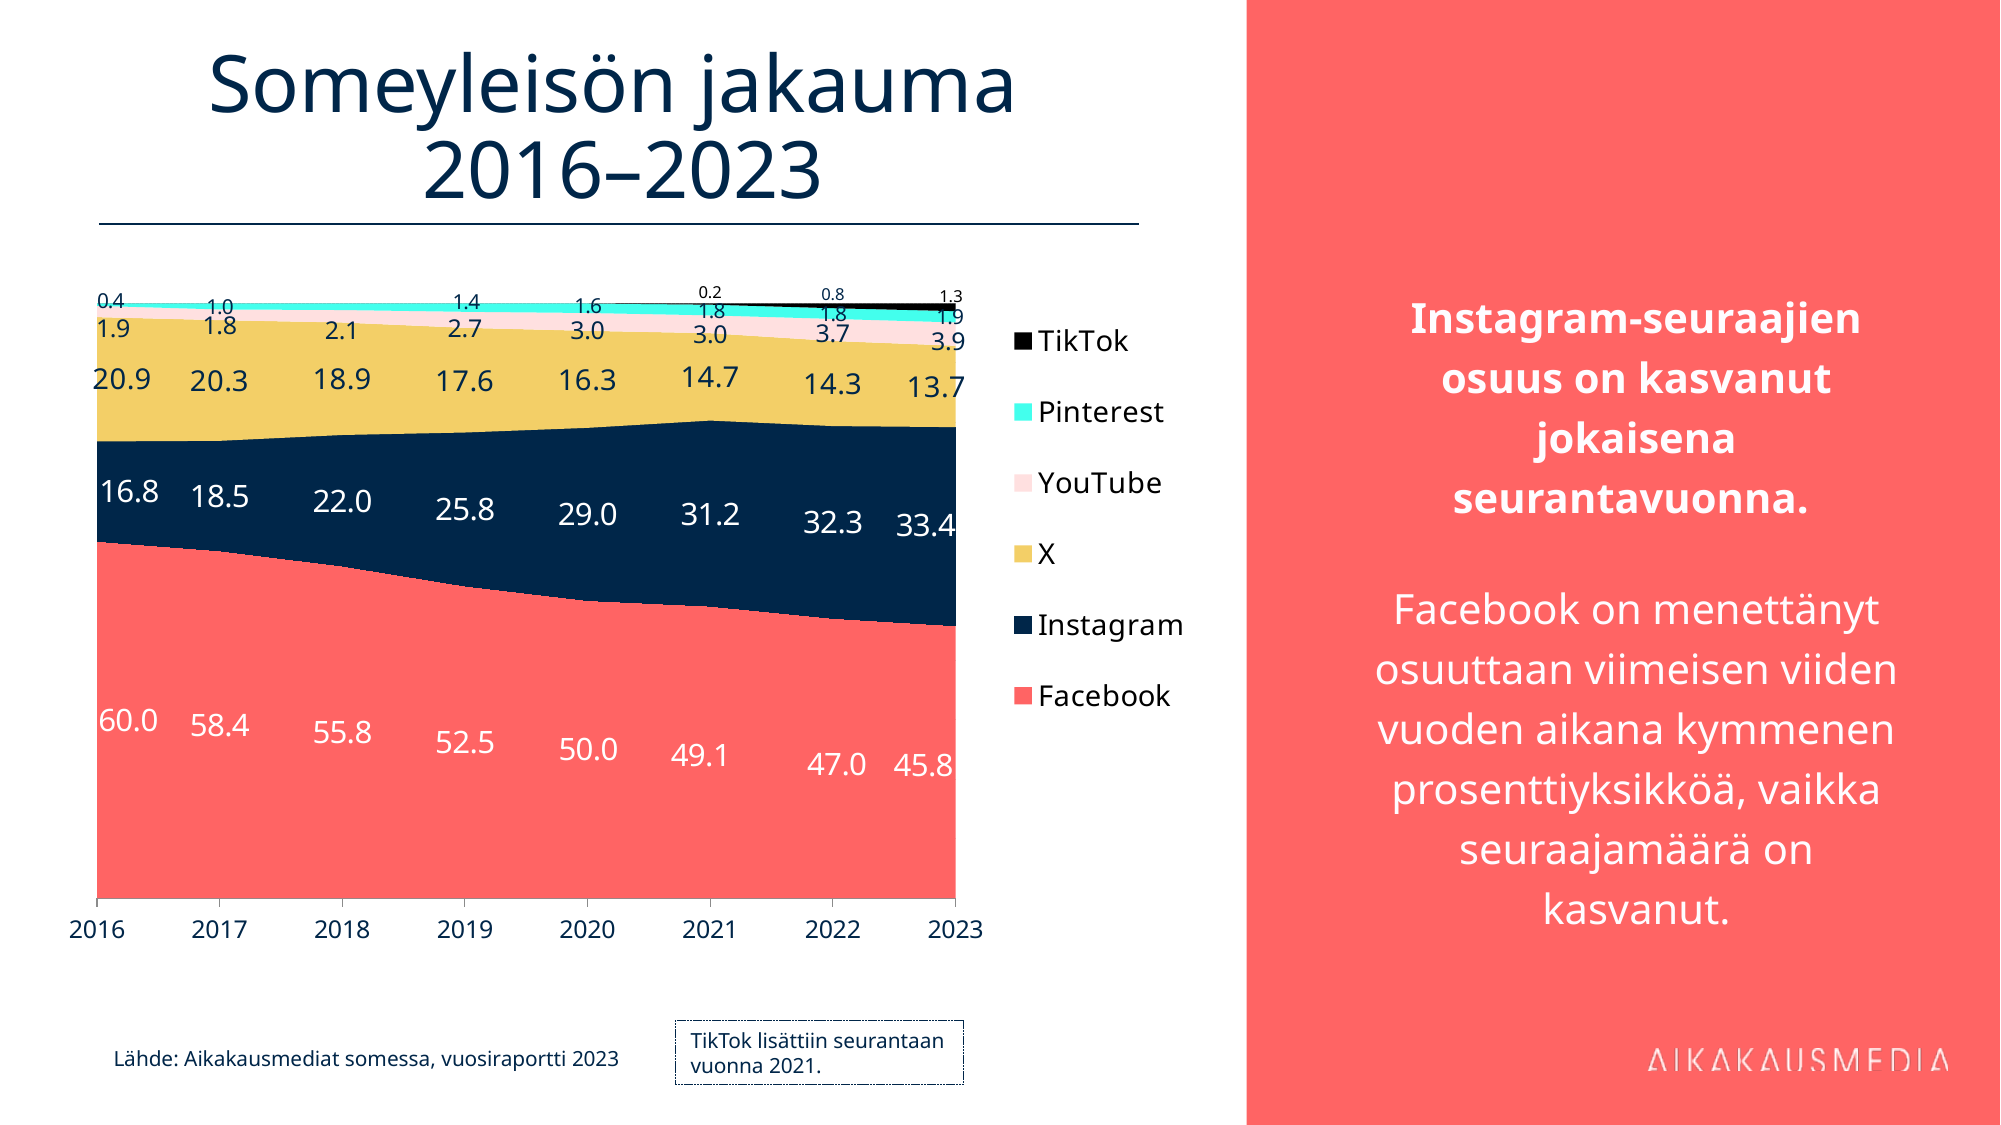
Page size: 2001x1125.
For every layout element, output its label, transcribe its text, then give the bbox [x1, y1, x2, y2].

text_box TikTok lisättiin seurantaan vuonna 2021. [675, 1020, 964, 1085]
text_box Instagram-seuraajien osuus on kasvanut jokaisena seurantavuonna. Facebook on menettänyt osuuttaan viimeisen viiden vuoden aikana kymmenen prosenttiyksikköä, vaikka seuraajamäärä on kasvanut. [1355, 224, 1918, 990]
title Someyleisön jakauma 2016–2023 [0, 39, 1247, 221]
chart [45, 280, 1210, 960]
